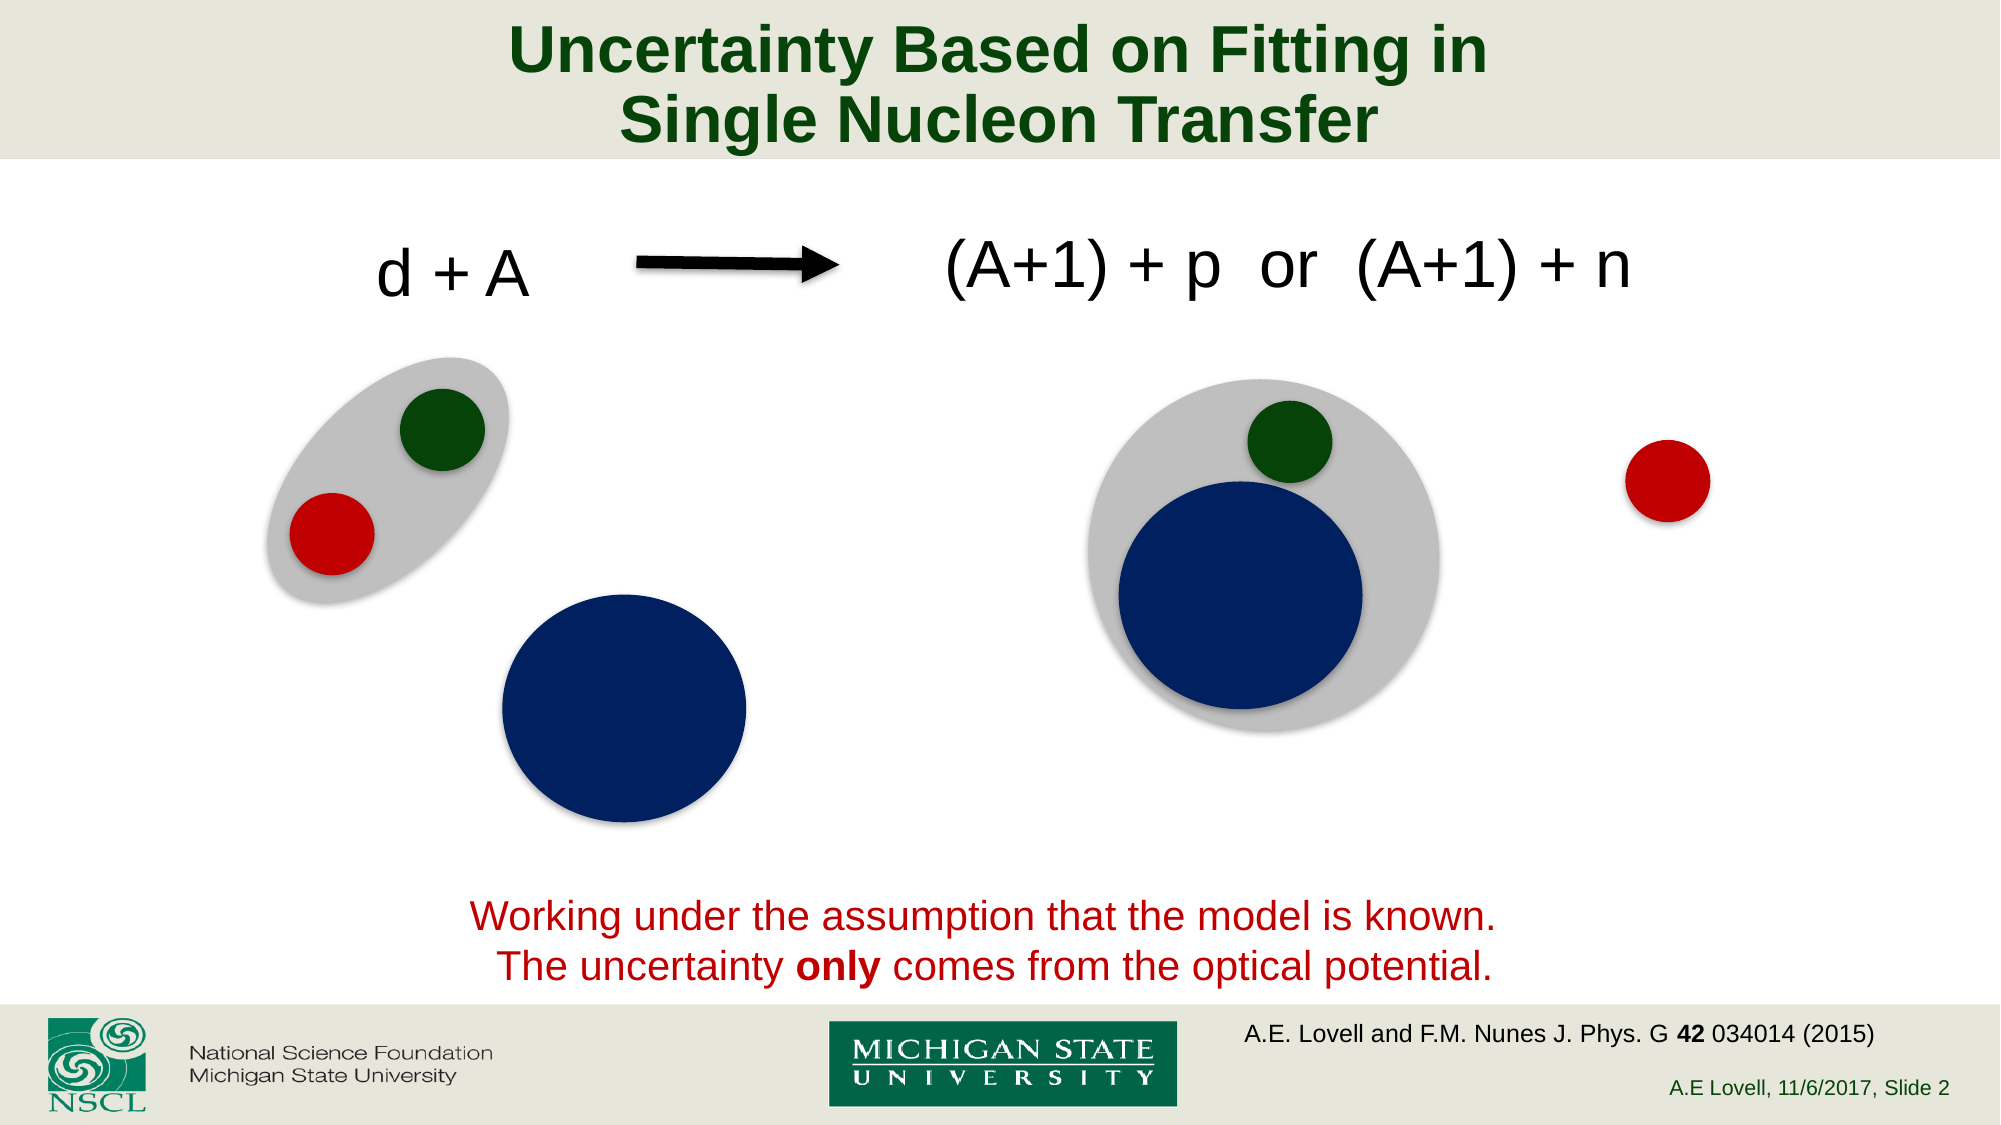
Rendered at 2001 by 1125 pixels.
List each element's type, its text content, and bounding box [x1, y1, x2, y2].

text_box A.E. Lovell and F.M. Nunes J. Phys. G 42 034014 (2015) [1229, 1010, 1905, 1055]
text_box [636, 261, 840, 265]
text_box d + A [362, 222, 552, 317]
text_box (A+1) + p or (A+1) + n [930, 213, 1690, 309]
text_box [1118, 481, 1363, 710]
text_box [267, 357, 509, 603]
text_box [289, 492, 375, 576]
text_box [1247, 400, 1333, 484]
text_box [1088, 379, 1440, 731]
text_box [399, 388, 485, 472]
title Uncertainty Based on Fitting in Single Nucleon Transfer [95, 12, 1905, 162]
text_box [1625, 439, 1711, 523]
text_box Working under the assumption that the model is known. The uncertainty only comes from the optical potential. [282, 881, 1708, 996]
picture [0, 0, 2000, 1125]
text_box [502, 594, 747, 823]
